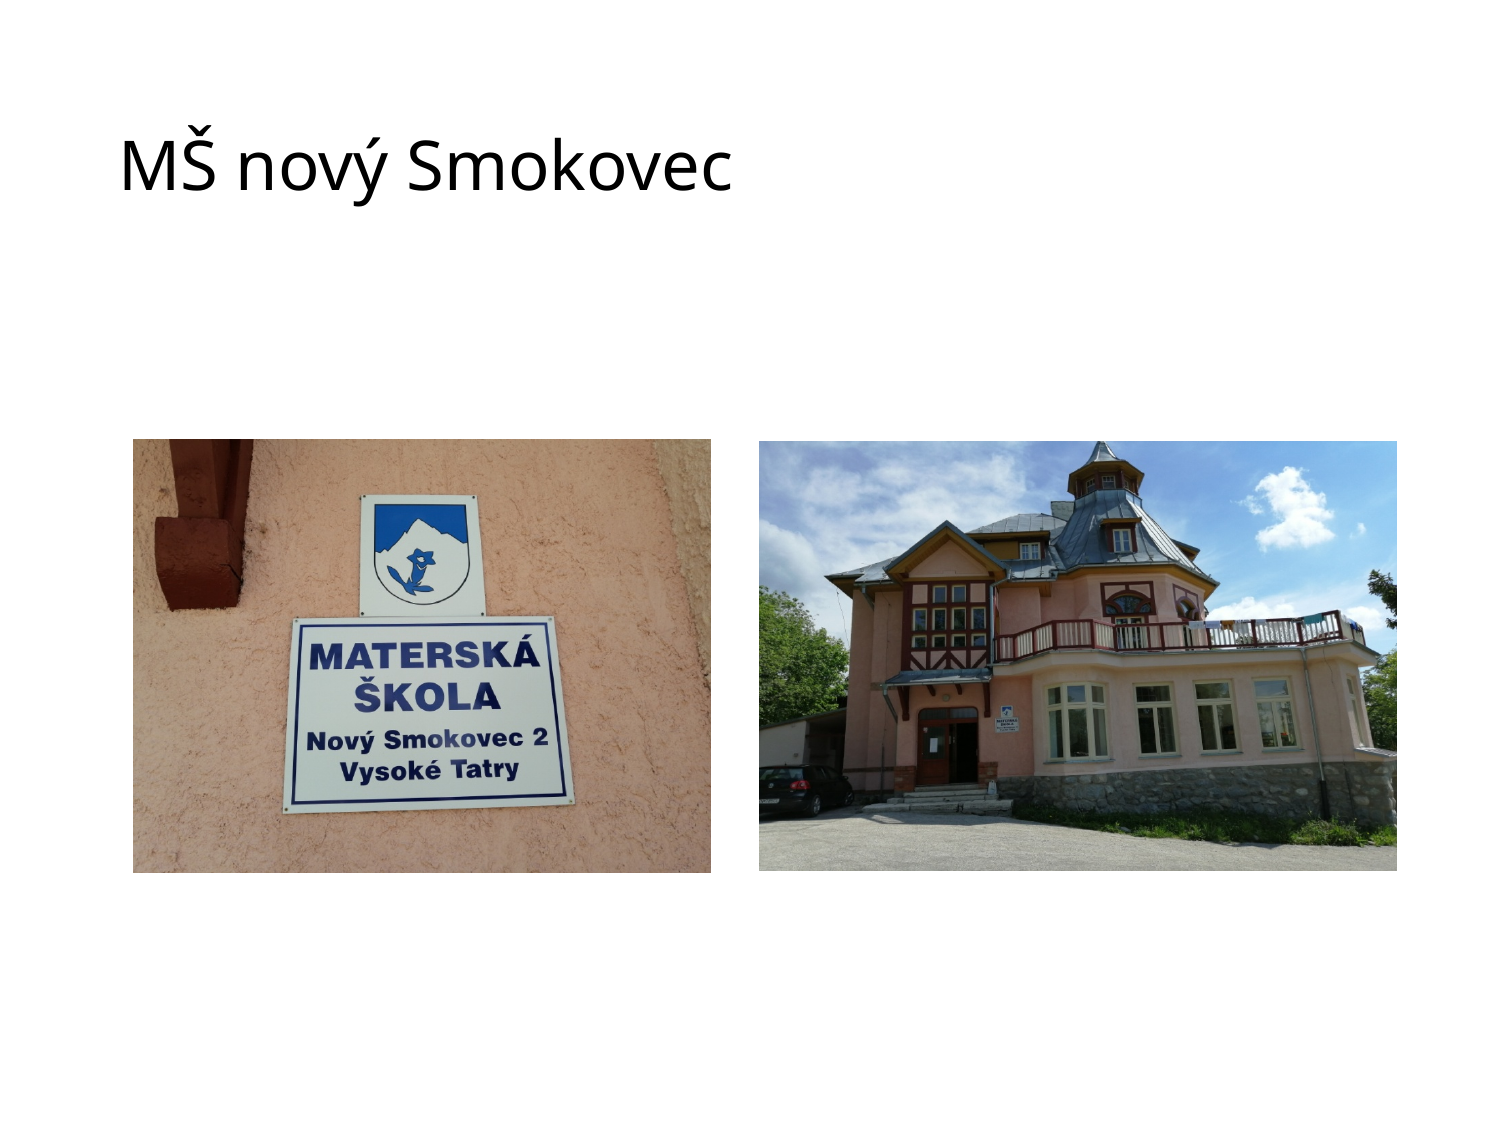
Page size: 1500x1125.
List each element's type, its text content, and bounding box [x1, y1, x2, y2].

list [133, 439, 711, 873]
title MŠ nový Smokovec [103, 59, 1397, 278]
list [759, 441, 1397, 871]
